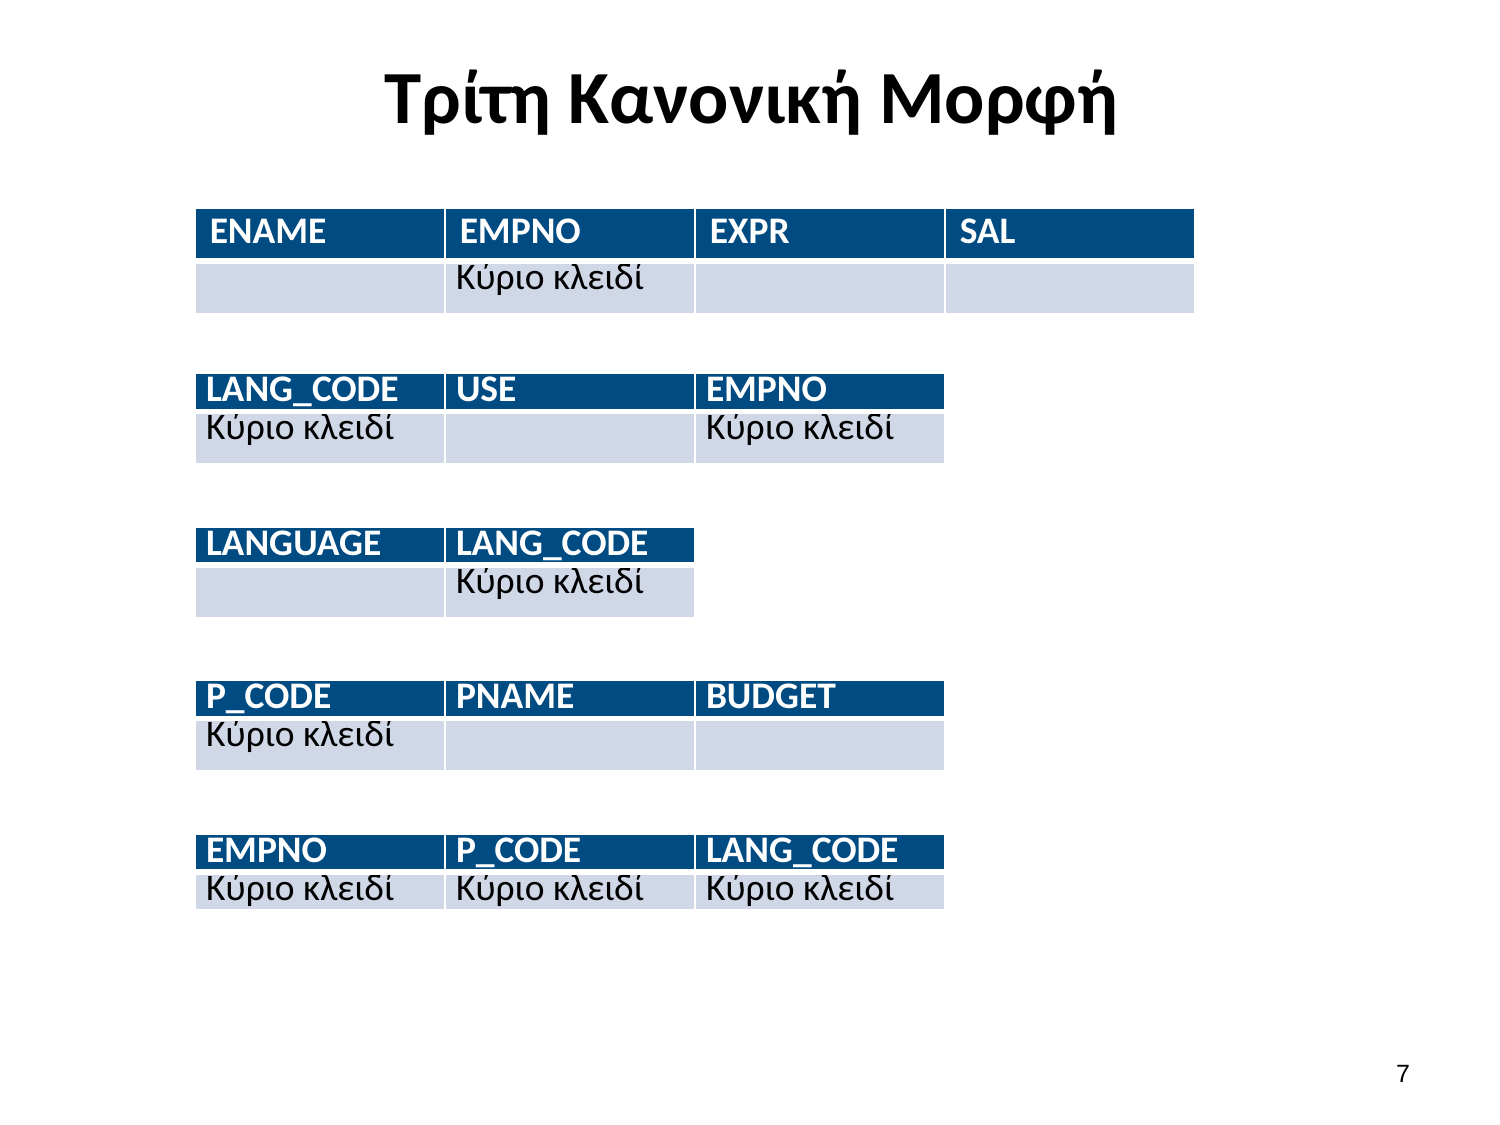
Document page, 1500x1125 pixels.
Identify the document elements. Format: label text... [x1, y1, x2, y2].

table_header LANG_CODE [446, 528, 694, 562]
table_cell [696, 264, 944, 313]
table_header P_CODE [446, 835, 694, 869]
table_cell Κύριο κλειδί [446, 875, 694, 909]
table_header ENAME [196, 209, 444, 258]
table_cell Κύριο κλειδί [696, 875, 944, 909]
table_header LANGUAGE [196, 528, 444, 562]
table_header EMPNO [196, 835, 444, 869]
table_header LANG_CODE [696, 835, 944, 869]
table_header BUDGET [696, 681, 944, 716]
table_header SAL [946, 209, 1194, 258]
table_cell [696, 721, 944, 770]
table_header EXPR [696, 209, 944, 258]
table_header P_CODE [196, 681, 444, 716]
table_cell Κύριο κλειδί [196, 721, 444, 770]
table_cell Κύριο κλειδί [446, 264, 694, 313]
table_cell [446, 721, 694, 770]
table_cell [946, 264, 1194, 313]
table_cell [446, 414, 694, 463]
table_cell Κύριο κλειδί [446, 568, 694, 617]
table_cell Κύριο κλειδί [196, 414, 444, 463]
table_cell Κύριο κλειδί [196, 875, 444, 909]
table_cell [196, 264, 444, 313]
table_header PNAME [446, 681, 694, 716]
table_cell Κύριο κλειδί [696, 414, 944, 463]
table_header EMPNO [696, 374, 944, 409]
slide_number 6 [1074, 1042, 1425, 1103]
table_header LANG_CODE [196, 374, 444, 409]
table_header EMPNO [446, 209, 694, 258]
table_cell [196, 568, 444, 617]
title Τρίτη Κανονική Μορφή [76, 19, 1427, 169]
table_header USE [446, 374, 694, 409]
